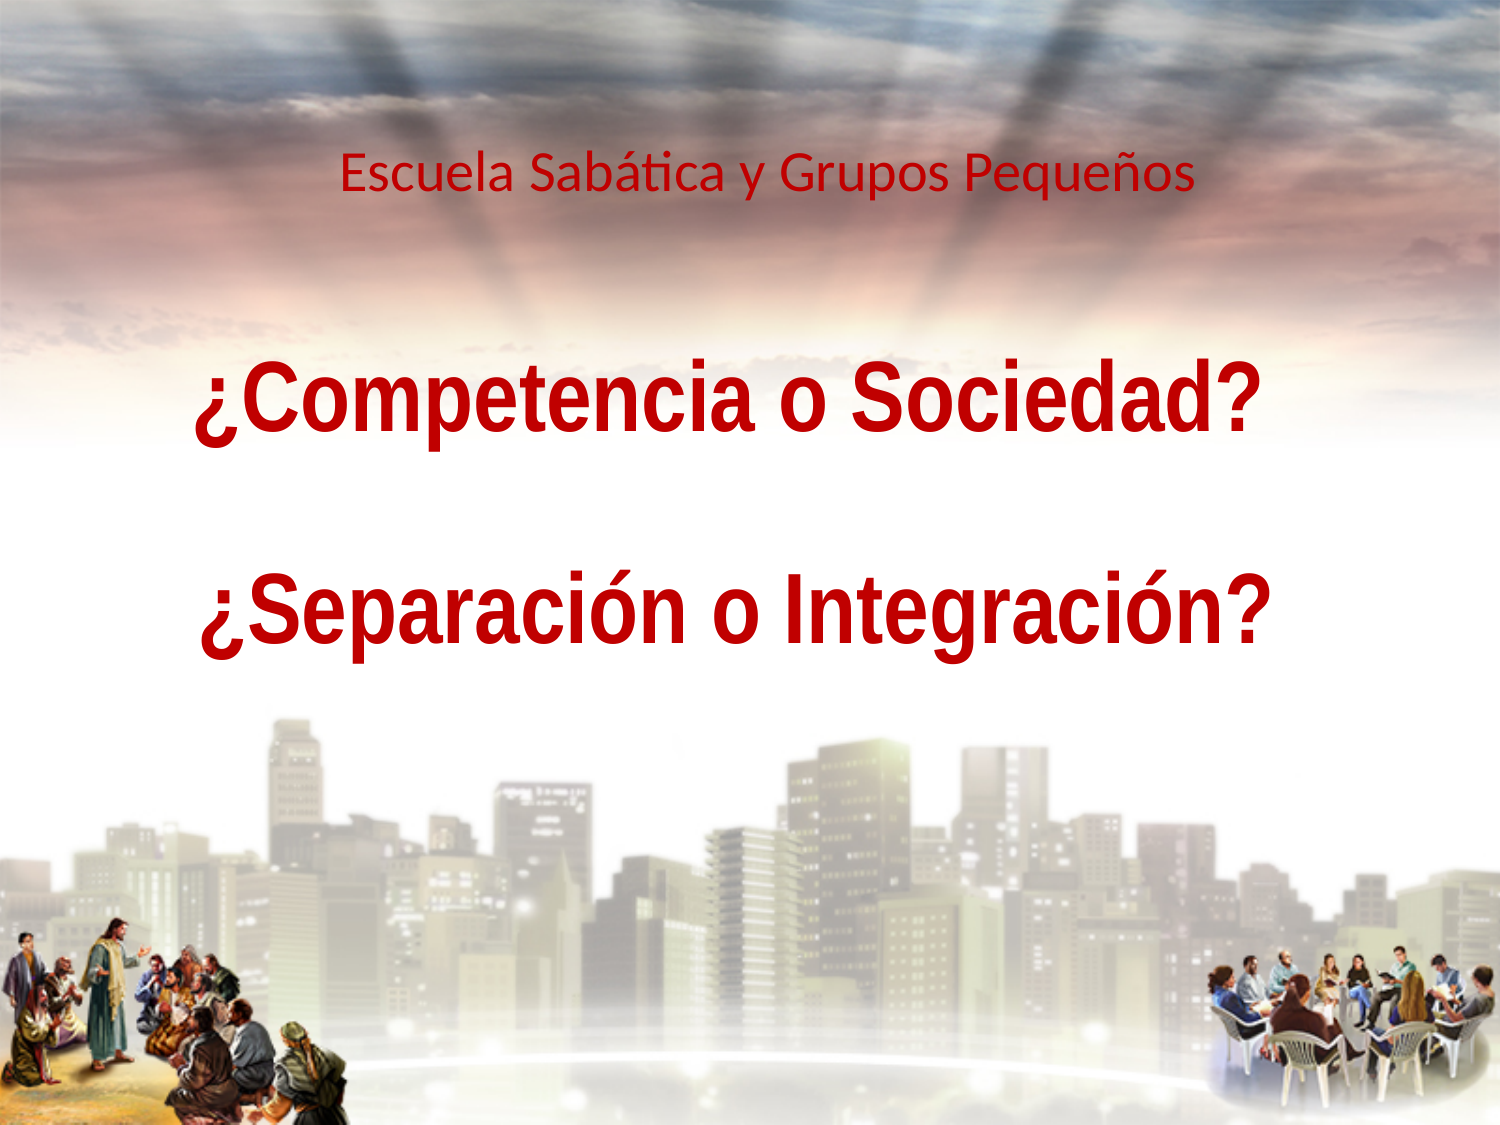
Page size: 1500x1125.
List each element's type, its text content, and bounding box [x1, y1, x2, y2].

picture [0, 0, 1500, 1125]
text_box ¿Competencia o Sociedad? [64, 231, 1415, 551]
text_box Escuela Sabática y Grupos Pequeños [277, 125, 1258, 211]
text_box ¿Separación o Integración? [61, 444, 1412, 764]
